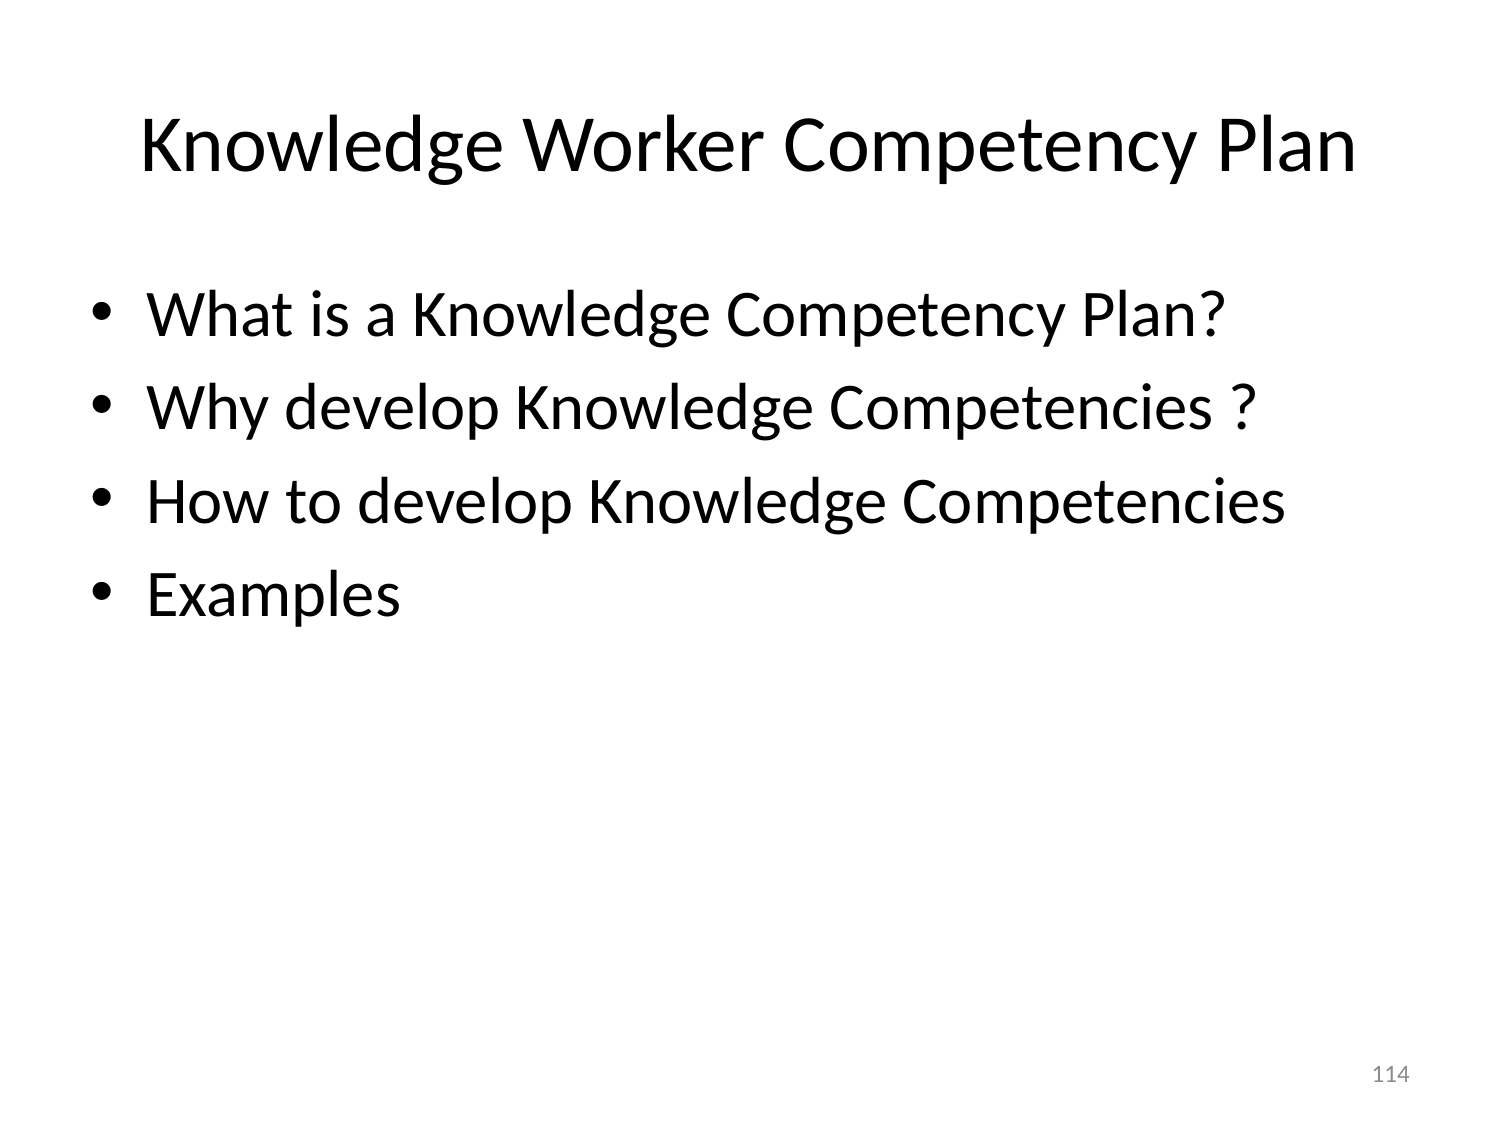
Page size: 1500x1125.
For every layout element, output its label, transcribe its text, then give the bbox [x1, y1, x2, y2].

list What is a Knowledge Competency Plan? Why develop Knowledge Competencies ? How to develop Knowledge Competencies Examples [75, 262, 1425, 1005]
title Knowledge Worker Competency Plan [75, 45, 1425, 233]
slide_number 114 [1074, 1042, 1425, 1103]
